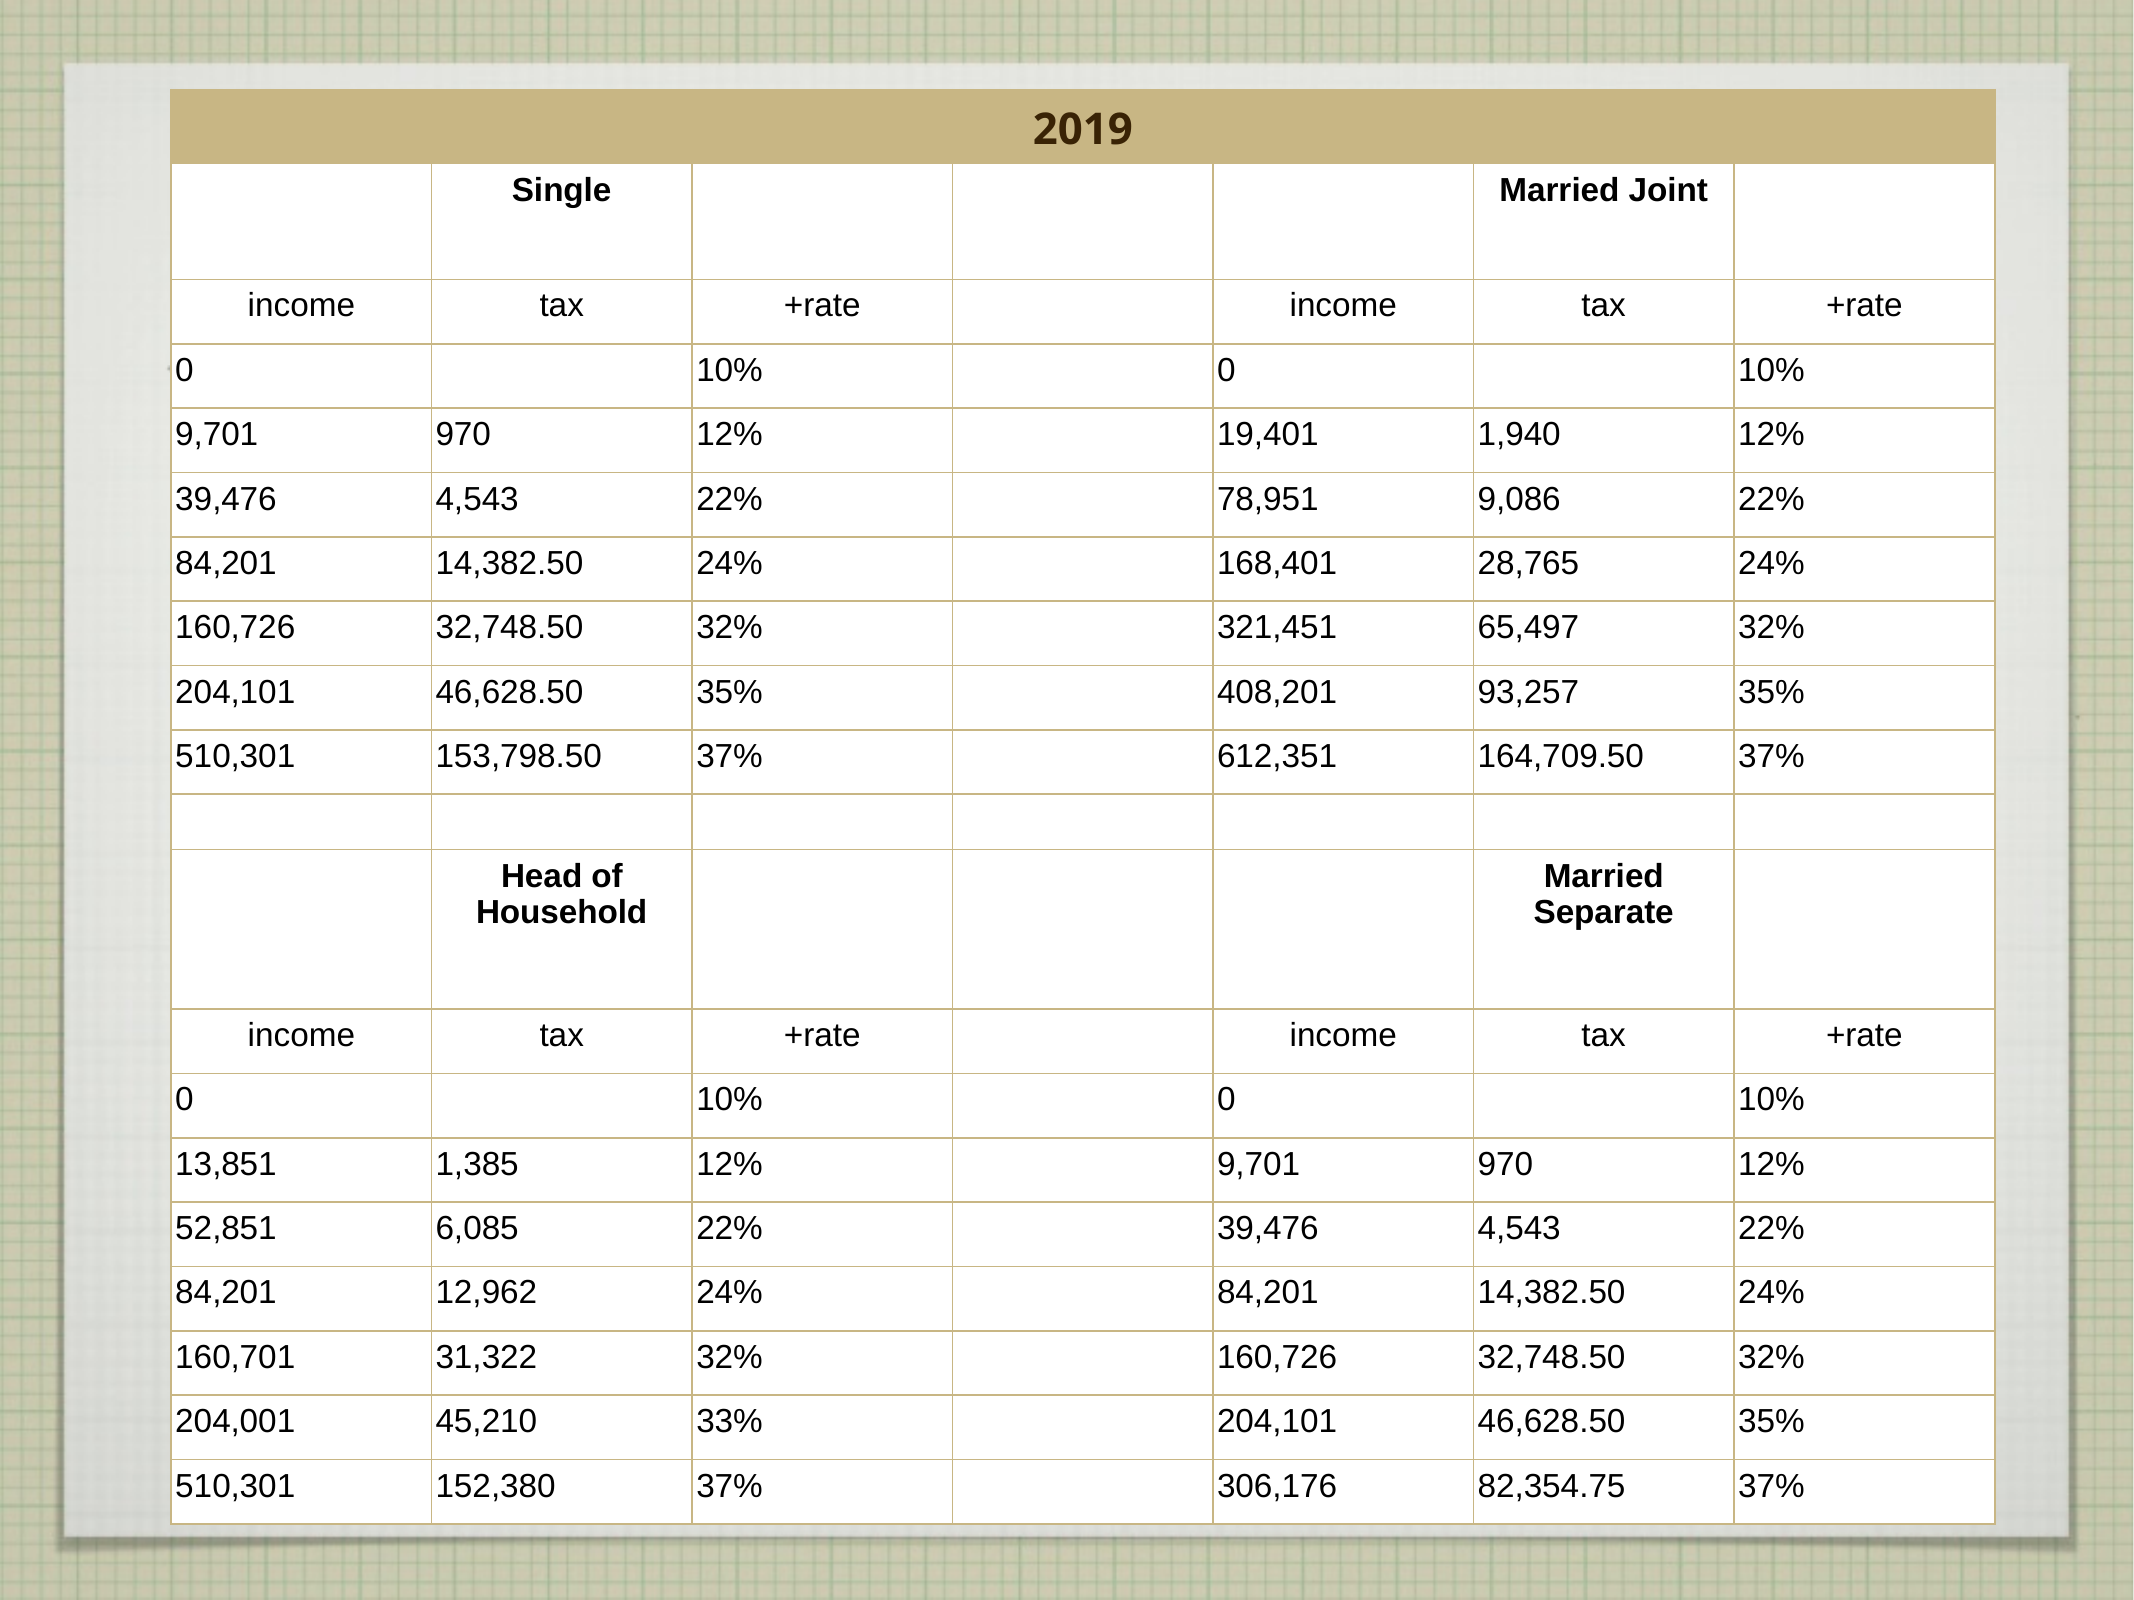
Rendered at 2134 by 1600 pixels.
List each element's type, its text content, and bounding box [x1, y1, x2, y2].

table_cell income [172, 280, 431, 343]
table_cell [953, 164, 1212, 279]
table_cell 24% [1735, 538, 1994, 600]
table_cell 321,451 [1214, 602, 1473, 665]
table_header [172, 91, 431, 164]
table_cell [432, 795, 691, 849]
table_cell 84,201 [172, 538, 431, 600]
table_cell 970 [1474, 1139, 1733, 1201]
table_cell [1474, 1074, 1733, 1137]
table_cell 78,951 [1214, 473, 1473, 536]
table_cell [1735, 850, 1994, 1008]
table_cell 153,798.50 [432, 731, 691, 793]
table_cell income [172, 1010, 431, 1073]
table_cell [953, 666, 1212, 729]
table_cell [953, 1139, 1212, 1201]
table_cell 37% [1735, 1460, 1994, 1523]
table_cell [432, 345, 691, 407]
table_cell 65,497 [1474, 602, 1733, 665]
table_cell 32% [1735, 1332, 1994, 1394]
table_cell tax [432, 280, 691, 343]
table_cell 10% [693, 1074, 952, 1137]
table_cell [953, 1396, 1212, 1459]
table_cell 33% [693, 1396, 952, 1459]
table_cell 408,201 [1214, 666, 1473, 729]
table_cell Married Separate [1474, 850, 1733, 1008]
table_cell [953, 345, 1212, 407]
table_cell [1214, 164, 1473, 279]
table_cell 32% [1735, 602, 1994, 665]
table_cell 84,201 [1214, 1267, 1473, 1330]
picture [0, 0, 2134, 1600]
table_cell 52,851 [172, 1203, 431, 1266]
table_cell 10% [1735, 345, 1994, 407]
table_cell 0 [172, 1074, 431, 1137]
table_cell 93,257 [1474, 666, 1733, 729]
table_cell 22% [693, 1203, 952, 1266]
table_header 2019 [953, 91, 1212, 164]
table_cell 32,748.50 [432, 602, 691, 665]
table_cell 46,628.50 [1474, 1396, 1733, 1459]
table_cell 14,382.50 [1474, 1267, 1733, 1330]
table_cell 12% [1735, 409, 1994, 472]
table_cell 24% [693, 538, 952, 600]
table_cell 19,401 [1214, 409, 1473, 472]
table_cell [953, 1203, 1212, 1266]
table_cell 39,476 [172, 473, 431, 536]
table_cell 4,543 [432, 473, 691, 536]
table_header [432, 91, 691, 164]
table_header [693, 91, 952, 164]
table_cell [1735, 164, 1994, 279]
table_cell 4,543 [1474, 1203, 1733, 1266]
table_cell 32,748.50 [1474, 1332, 1733, 1394]
table_cell 152,380 [432, 1460, 691, 1523]
table_cell 22% [1735, 473, 1994, 536]
table_cell 612,351 [1214, 731, 1473, 793]
table_cell [953, 795, 1212, 849]
table_cell [1474, 345, 1733, 407]
table_cell [953, 473, 1212, 536]
table_cell 35% [693, 666, 952, 729]
table_cell 12% [1735, 1139, 1994, 1201]
table_cell [432, 1074, 691, 1137]
table_cell [953, 1267, 1212, 1330]
table_cell 46,628.50 [432, 666, 691, 729]
table_cell 10% [693, 345, 952, 407]
table_cell 164,709.50 [1474, 731, 1733, 793]
table_cell 9,701 [172, 409, 431, 472]
table_header [1474, 91, 1733, 164]
table_cell 32% [693, 602, 952, 665]
table_cell 37% [693, 1460, 952, 1523]
table_cell 10% [1735, 1074, 1994, 1137]
table_cell 14,382.50 [432, 538, 691, 600]
table_cell 1,385 [432, 1139, 691, 1201]
table_cell [953, 850, 1212, 1008]
table_cell 84,201 [172, 1267, 431, 1330]
table_cell +rate [693, 280, 952, 343]
table_cell [953, 1460, 1212, 1523]
table_cell +rate [693, 1010, 952, 1073]
table_cell 45,210 [432, 1396, 691, 1459]
table_cell [1214, 795, 1473, 849]
table_cell 22% [693, 473, 952, 536]
table_cell 13,851 [172, 1139, 431, 1201]
table_cell 35% [1735, 666, 1994, 729]
table_cell 12% [693, 409, 952, 472]
table_cell 510,301 [172, 1460, 431, 1523]
table_cell [693, 164, 952, 279]
table_cell [953, 1332, 1212, 1394]
table_cell 37% [693, 731, 952, 793]
table_cell income [1214, 1010, 1473, 1073]
table_cell 82,354.75 [1474, 1460, 1733, 1523]
table_header [1735, 91, 1994, 164]
table_cell 12% [693, 1139, 952, 1201]
table_cell [693, 795, 952, 849]
table_cell 37% [1735, 731, 1994, 793]
table_cell +rate [1735, 280, 1994, 343]
table_cell 24% [1735, 1267, 1994, 1330]
table_cell tax [1474, 1010, 1733, 1073]
table_cell [1474, 795, 1733, 849]
table_cell 31,322 [432, 1332, 691, 1394]
table_cell [953, 409, 1212, 472]
table_cell Married Joint [1474, 164, 1733, 279]
table_cell income [1214, 280, 1473, 343]
table_cell 6,085 [432, 1203, 691, 1266]
table_cell [953, 538, 1212, 600]
table_cell 35% [1735, 1396, 1994, 1459]
table_cell 0 [1214, 1074, 1473, 1137]
table_cell 204,001 [172, 1396, 431, 1459]
table_header [1214, 91, 1473, 164]
table_cell [172, 850, 431, 1008]
table_cell 0 [172, 345, 431, 407]
table_cell [953, 602, 1212, 665]
table_cell [693, 850, 952, 1008]
table_cell +rate [1735, 1010, 1994, 1073]
table_cell 204,101 [1214, 1396, 1473, 1459]
table_cell [953, 1074, 1212, 1137]
table_cell [1214, 850, 1473, 1008]
table_cell [953, 280, 1212, 343]
table_cell [953, 731, 1212, 793]
table_cell 9,701 [1214, 1139, 1473, 1201]
table_cell 39,476 [1214, 1203, 1473, 1266]
table_cell 160,726 [172, 602, 431, 665]
table_cell 306,176 [1214, 1460, 1473, 1523]
table_cell 32% [693, 1332, 952, 1394]
table_cell 510,301 [172, 731, 431, 793]
table_cell 970 [432, 409, 691, 472]
table_cell 1,940 [1474, 409, 1733, 472]
table_cell Single [432, 164, 691, 279]
table_cell 22% [1735, 1203, 1994, 1266]
table_cell Head of Household [432, 850, 691, 1008]
table_cell 0 [1214, 345, 1473, 407]
table_cell 9,086 [1474, 473, 1733, 536]
table_cell 168,401 [1214, 538, 1473, 600]
table_cell 24% [693, 1267, 952, 1330]
table_cell [172, 795, 431, 849]
table_cell 28,765 [1474, 538, 1733, 600]
table_cell 204,101 [172, 666, 431, 729]
table_cell tax [1474, 280, 1733, 343]
table_cell [172, 164, 431, 279]
table_cell [953, 1010, 1212, 1073]
table_cell 160,726 [1214, 1332, 1473, 1394]
table_cell [1735, 795, 1994, 849]
table_cell 160,701 [172, 1332, 431, 1394]
table_cell tax [432, 1010, 691, 1073]
table_cell 12,962 [432, 1267, 691, 1330]
